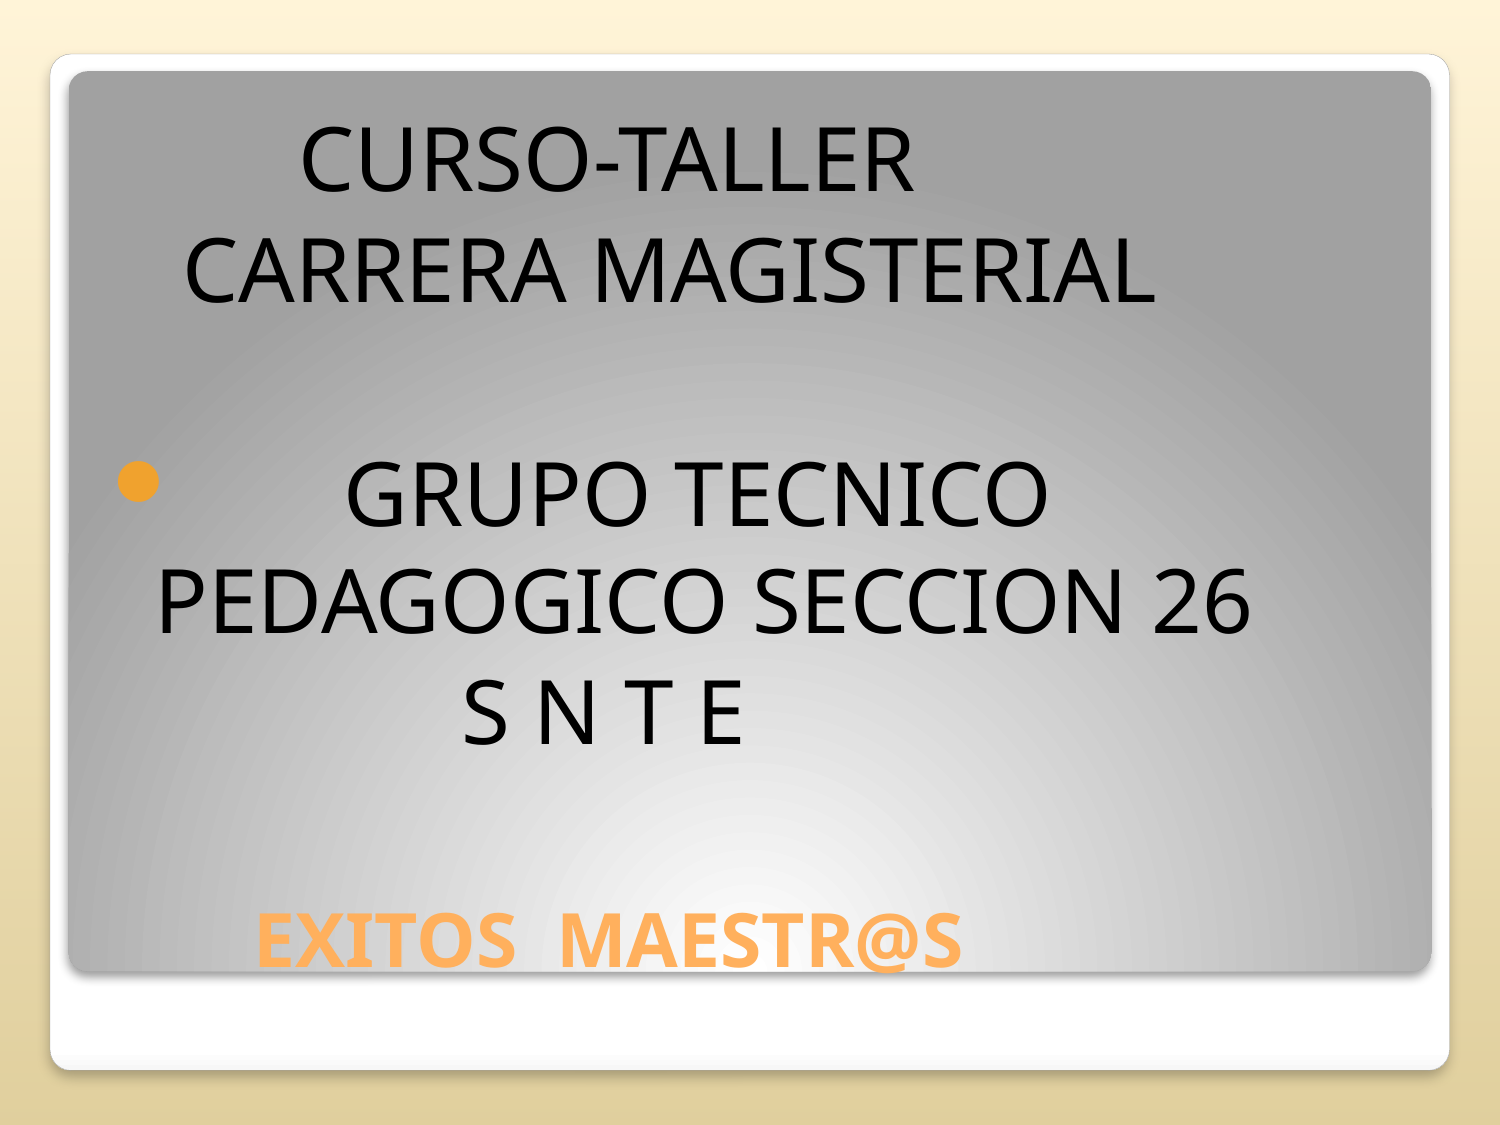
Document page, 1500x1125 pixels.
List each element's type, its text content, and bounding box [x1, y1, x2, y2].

title EXITOS MAESTR@S [82, 817, 1425, 990]
list CURSO-TALLER CARRERA MAGISTERIAL GRUPO TECNICO PEDAGOGICO SECCION 26 S N T E [82, 86, 1425, 774]
